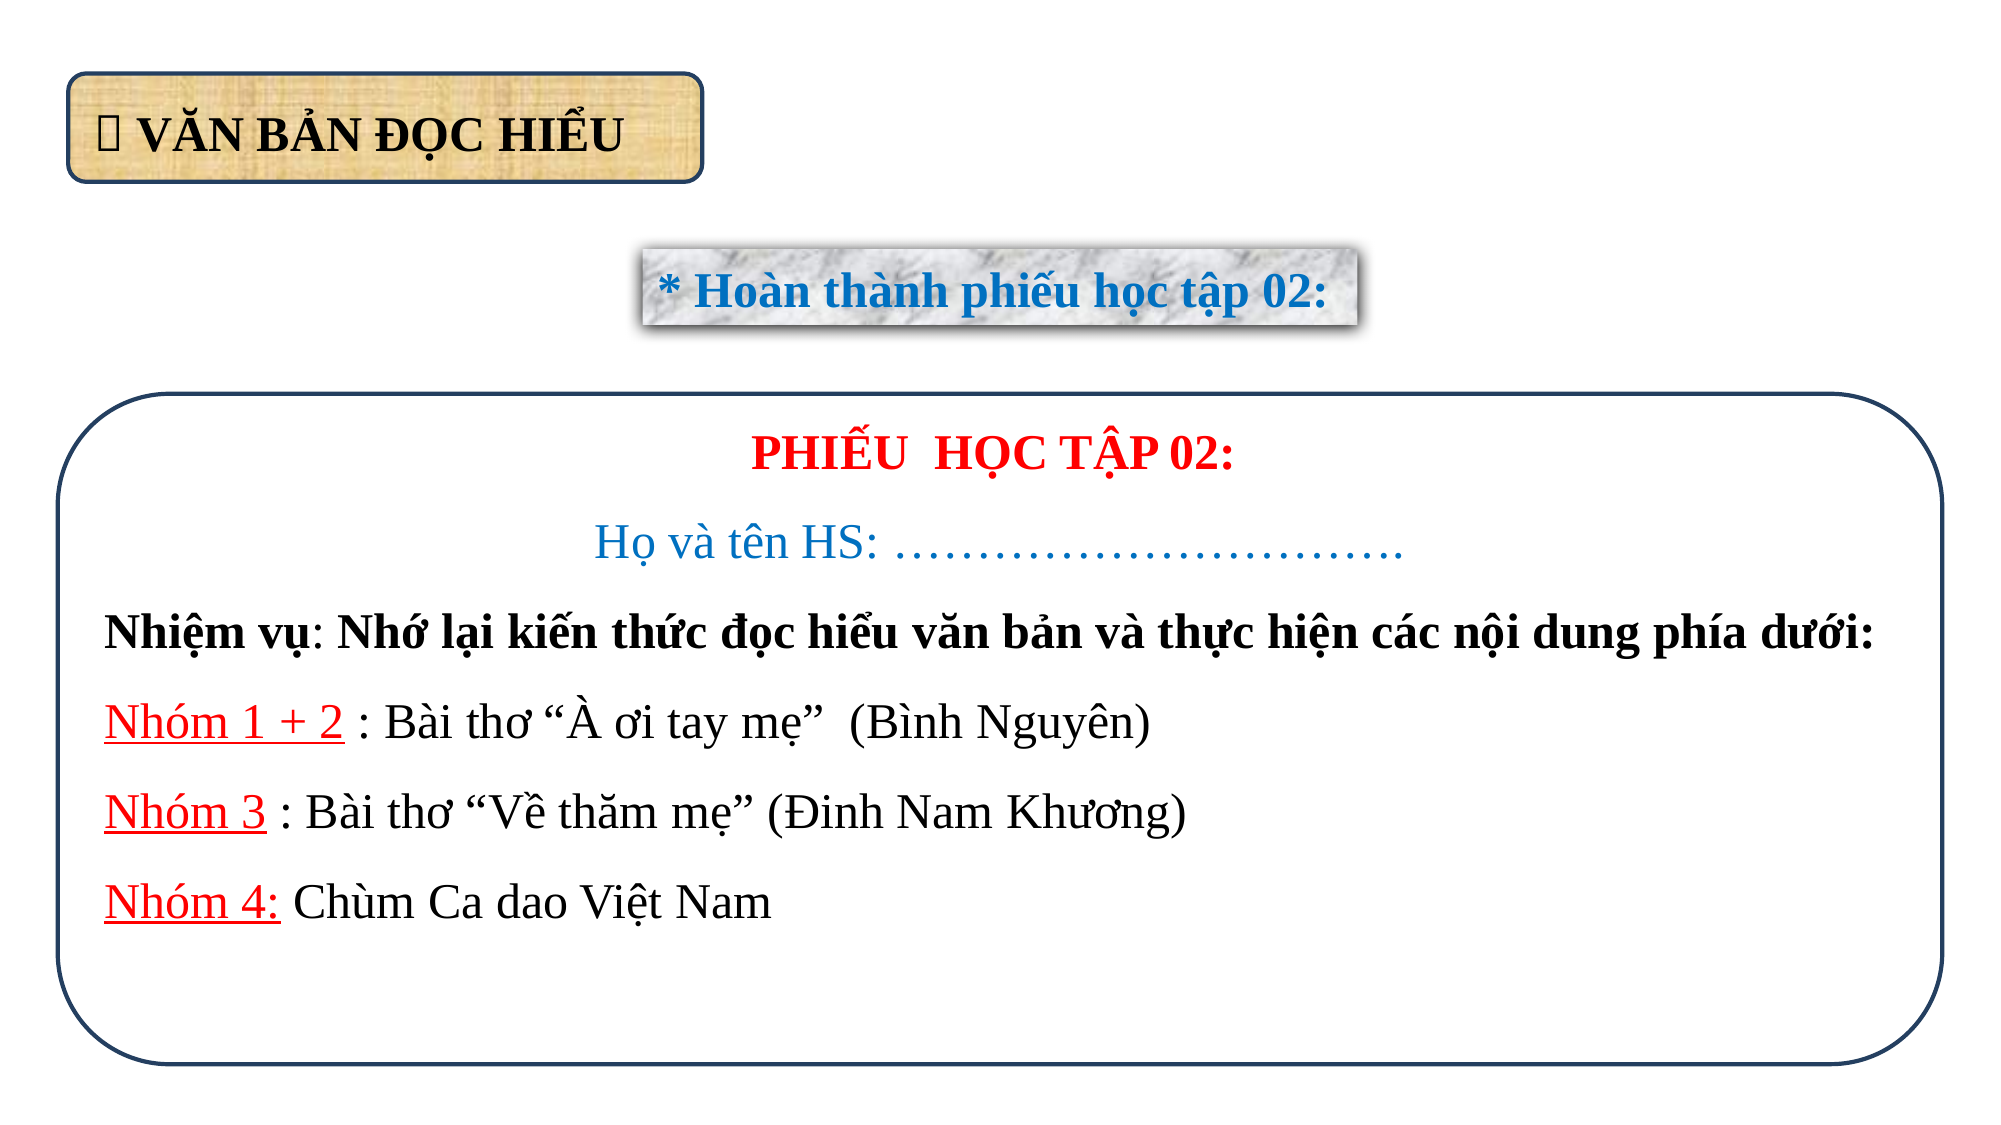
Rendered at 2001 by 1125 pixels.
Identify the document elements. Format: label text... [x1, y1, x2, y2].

text_box [68, 73, 703, 182]
text_box [127, 393, 1873, 402]
text_box [57, 427, 1943, 1065]
text_box  VĂN BẢN ĐỌC HIỂU [79, 85, 641, 169]
text_box * Hoàn thành phiếu học tập 02: [642, 249, 1358, 325]
text_box PHIẾU HỌC TẬP 02: Họ và tên HS: …………………………. Nhiệm vụ: Nhớ lại kiến thức đọc hiểu văn bản và thực hiện các nội dung phía dưới: Nhóm 1 + 2 : Bài thơ “À ơi tay mẹ” (Bình Nguyên) Nhóm 3 : Bài thơ “Về thăm mẹ” (Đinh Nam Khương) Nhóm 4: Chùm Ca dao Việt Nam [89, 402, 1911, 936]
